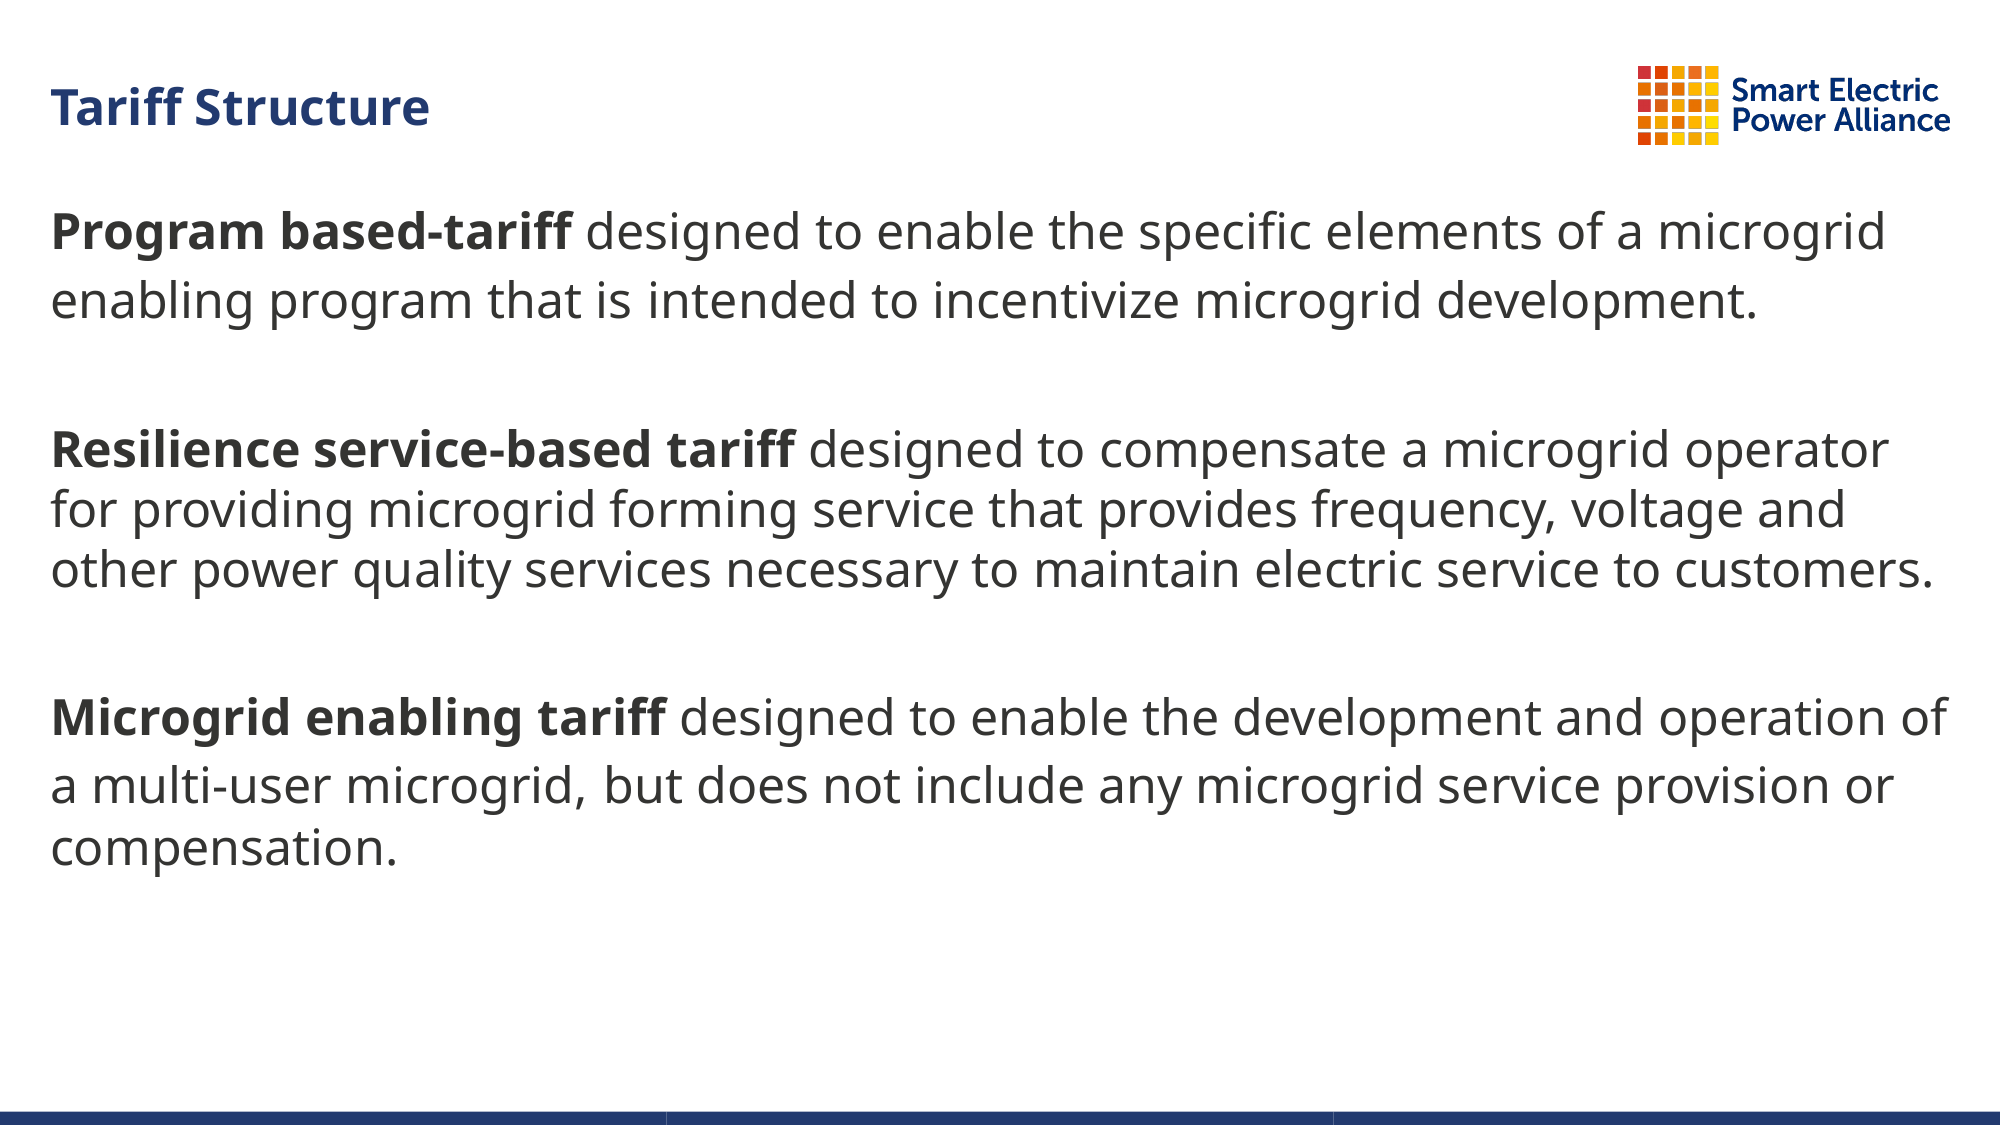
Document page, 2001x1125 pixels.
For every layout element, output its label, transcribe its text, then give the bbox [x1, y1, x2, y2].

title Tariff Structure [50, 43, 1616, 174]
picture [1638, 66, 1950, 145]
list Program based-tariff designed to enable the specific elements of a microgrid enabling program that is intended to incentivize microgrid development. Resilience service-based tariff designed to compensate a microgrid operator for providing microgrid forming service that provides frequency, voltage and other power quality services necessary to maintain electric service to customers. Microgrid enabling tariff designed to enable the development and operation of a multi-user microgrid, but does not include any microgrid service provision or compensation. [50, 200, 1950, 925]
